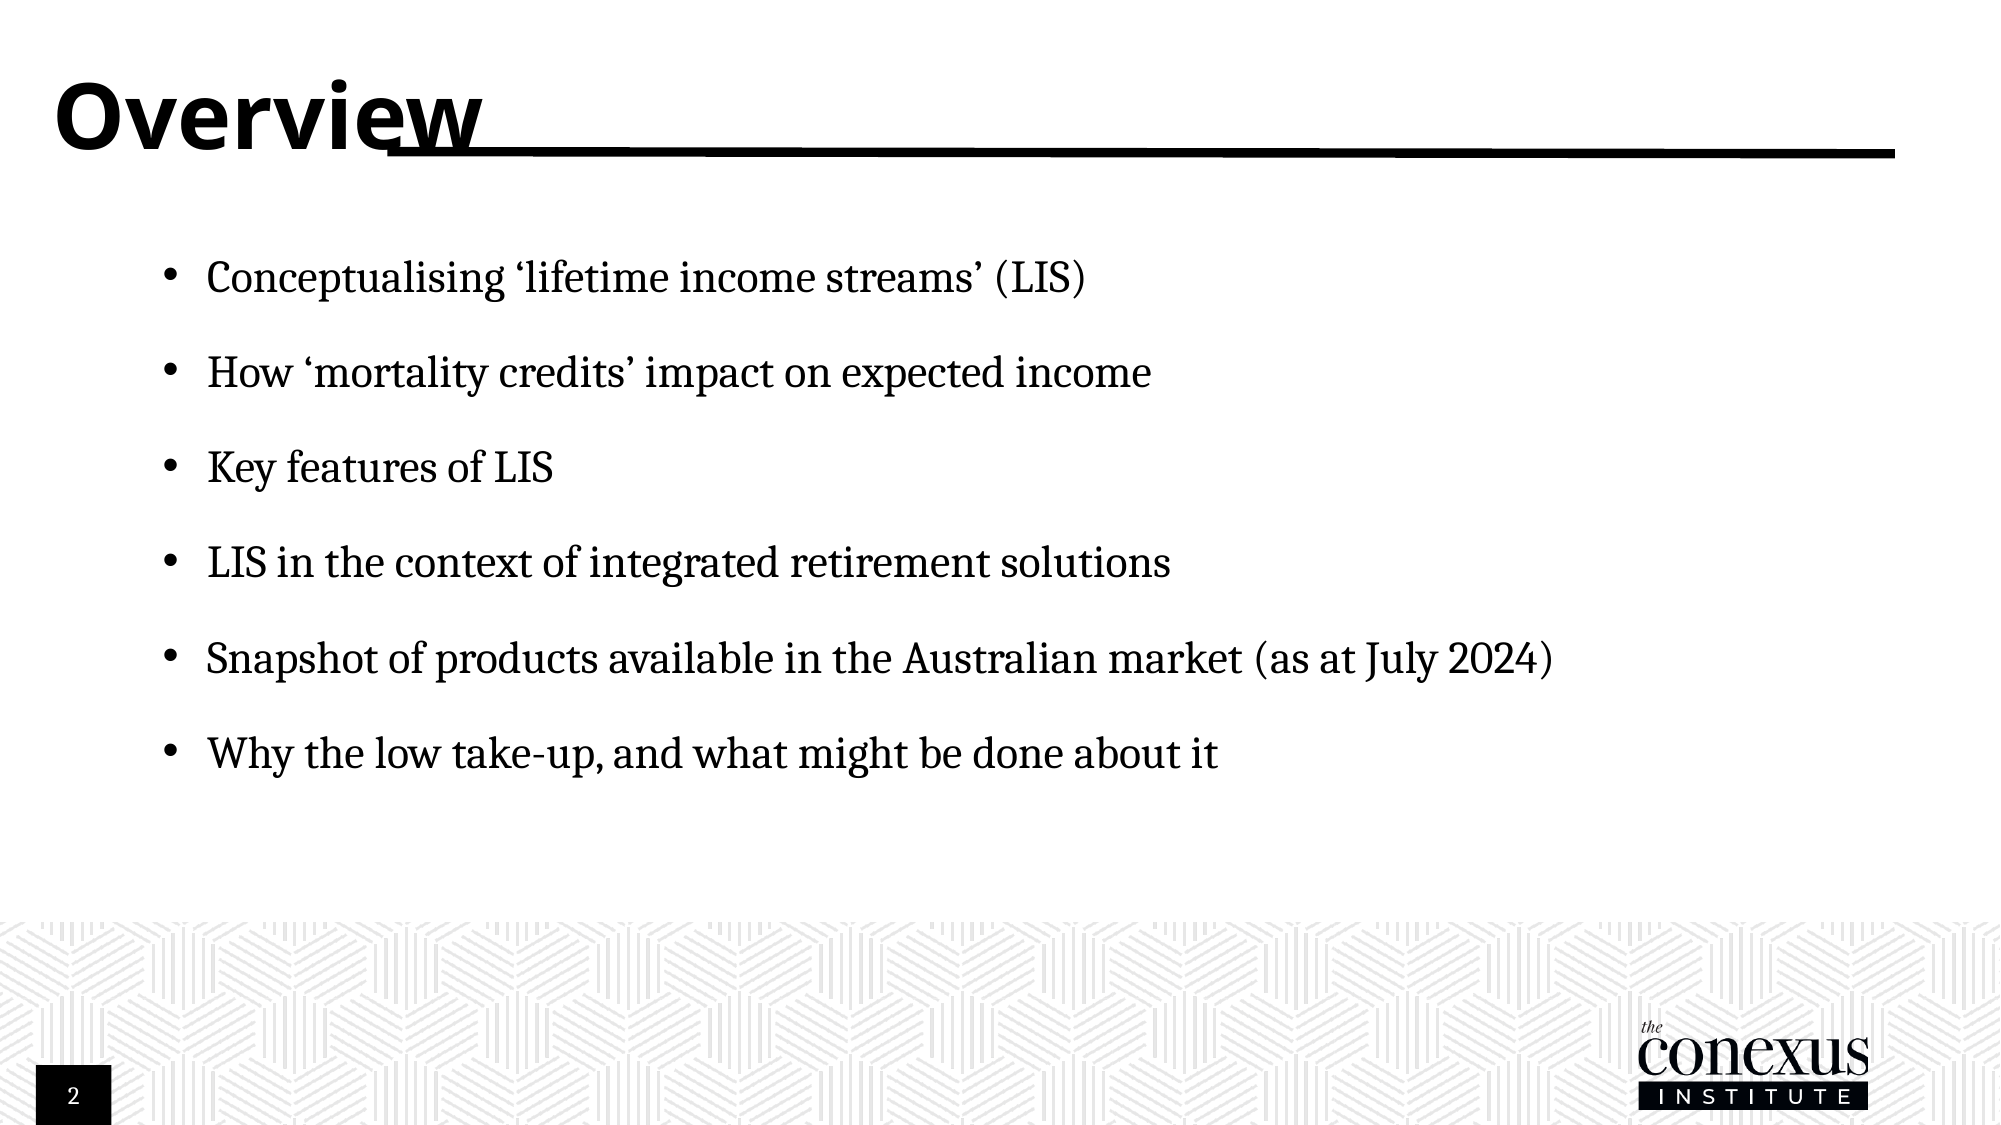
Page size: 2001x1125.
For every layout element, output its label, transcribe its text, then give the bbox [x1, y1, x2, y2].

text_box Conceptualising ‘lifetime income streams’ (LIS) How ‘mortality credits’ impact on expected income Key features of LIS LIS in the context of integrated retirement solutions Snapshot of products available in the Australian market (as at July 2024) Why the low take-up, and what might be done about it [156, 237, 1742, 1022]
title Overview [35, 45, 1761, 194]
slide_number 2 [35, 1065, 112, 1125]
